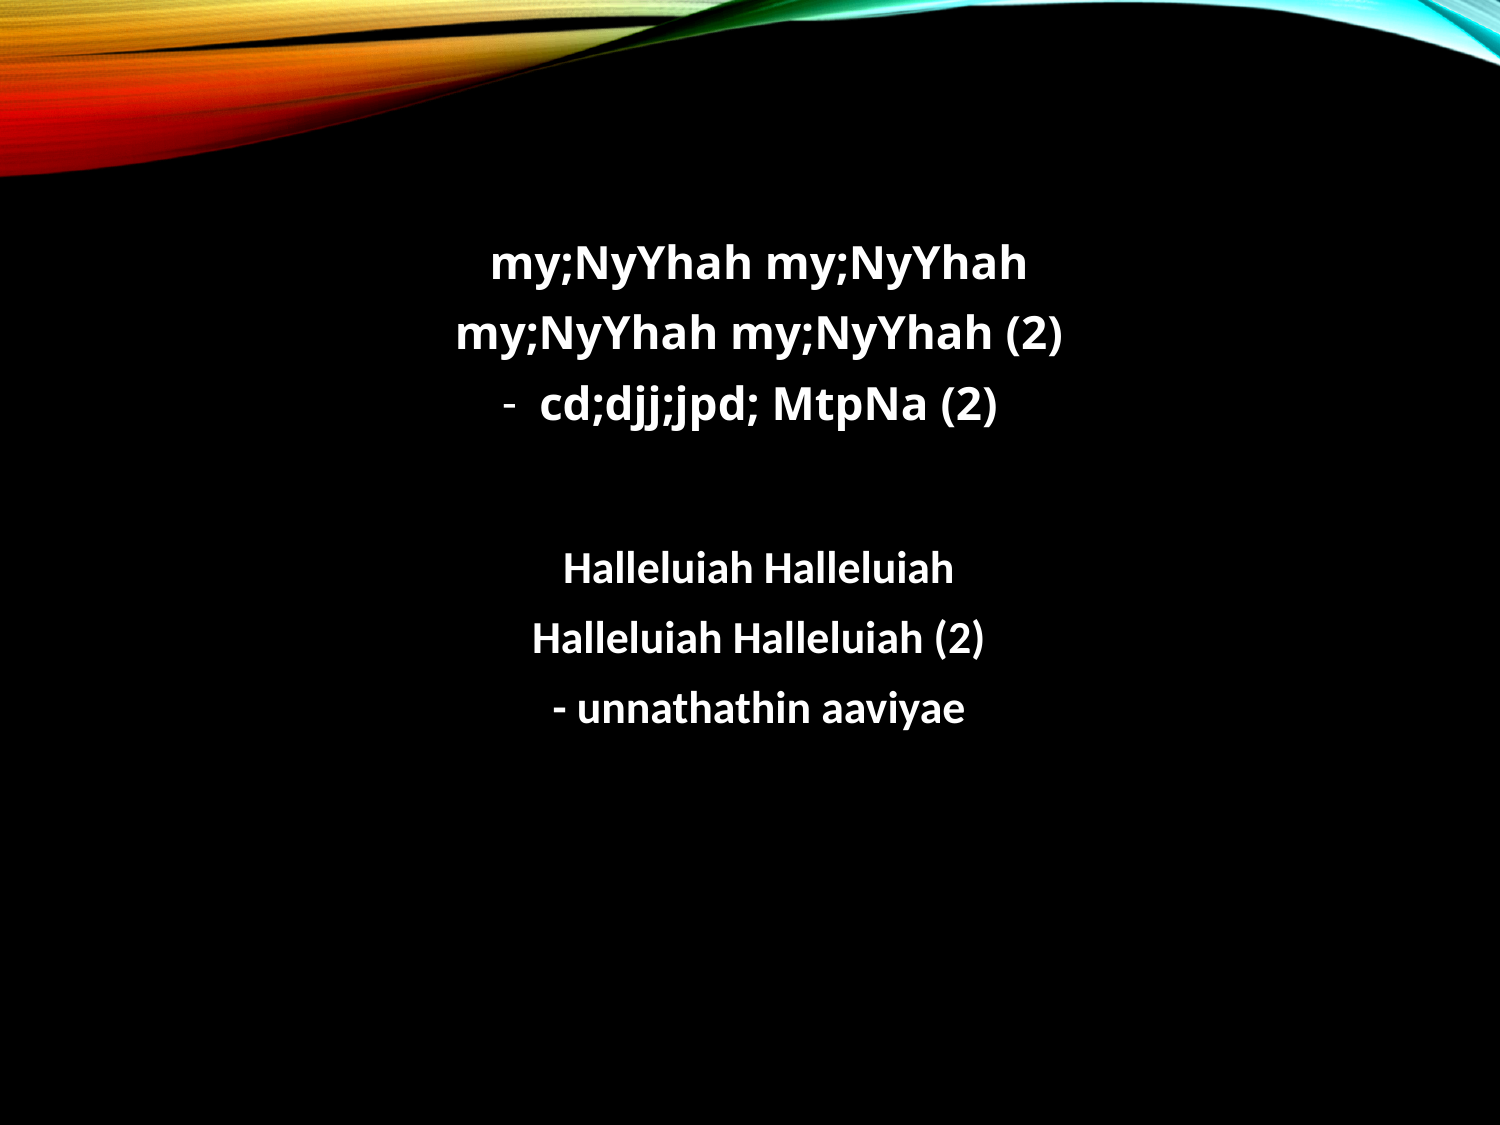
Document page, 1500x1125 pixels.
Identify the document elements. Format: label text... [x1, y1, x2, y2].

picture [0, 0, 1500, 178]
list my;NyYhah my;NyYhah my;NyYhah my;NyYhah (2) cd;djj;jpd; MtpNa (2) Halleluiah Halleluiah Halleluiah Halleluiah (2) - unnathathin aaviyae [75, 232, 1425, 1005]
